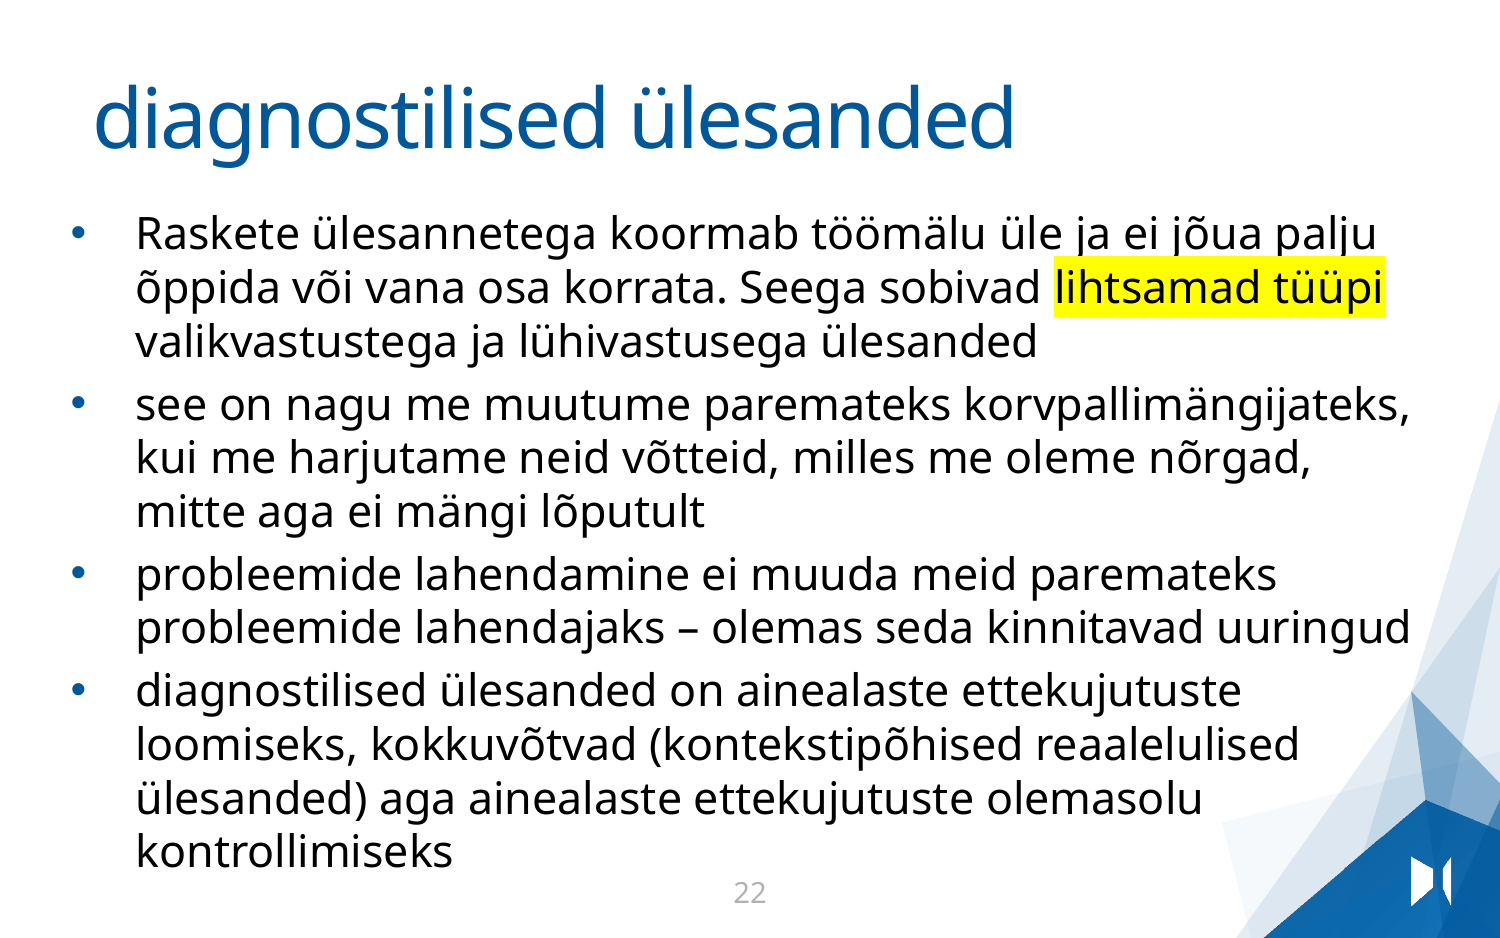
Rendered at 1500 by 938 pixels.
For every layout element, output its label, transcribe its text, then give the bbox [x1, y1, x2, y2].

picture [1447, 856, 1456, 906]
list Raskete ülesannetega koormab töömälu üle ja ei jõua palju õppida või vana osa korrata. Seega sobivad lihtsamad tüüpi valikvastustega ja lühivastusega ülesanded see on nagu me muutume paremateks korvpallimängijateks, kui me harjutame neid võtteid, milles me oleme nõrgad, mitte aga ei mängi lõputult probleemide lahendamine ei muuda meid paremateks probleemide lahendajaks – olemas seda kinnitavad uuringud diagnostilised ülesanded on ainealaste ettekujutuste loomiseks, kokkuvõtvad (kontekstipõhised reaalelulised ülesanded) aga ainealaste ettekujutuste olemasolu kontrollimiseks [53, 196, 1447, 938]
title diagnostilised ülesanded [75, 37, 1425, 194]
slide_number 22 [575, 868, 925, 919]
